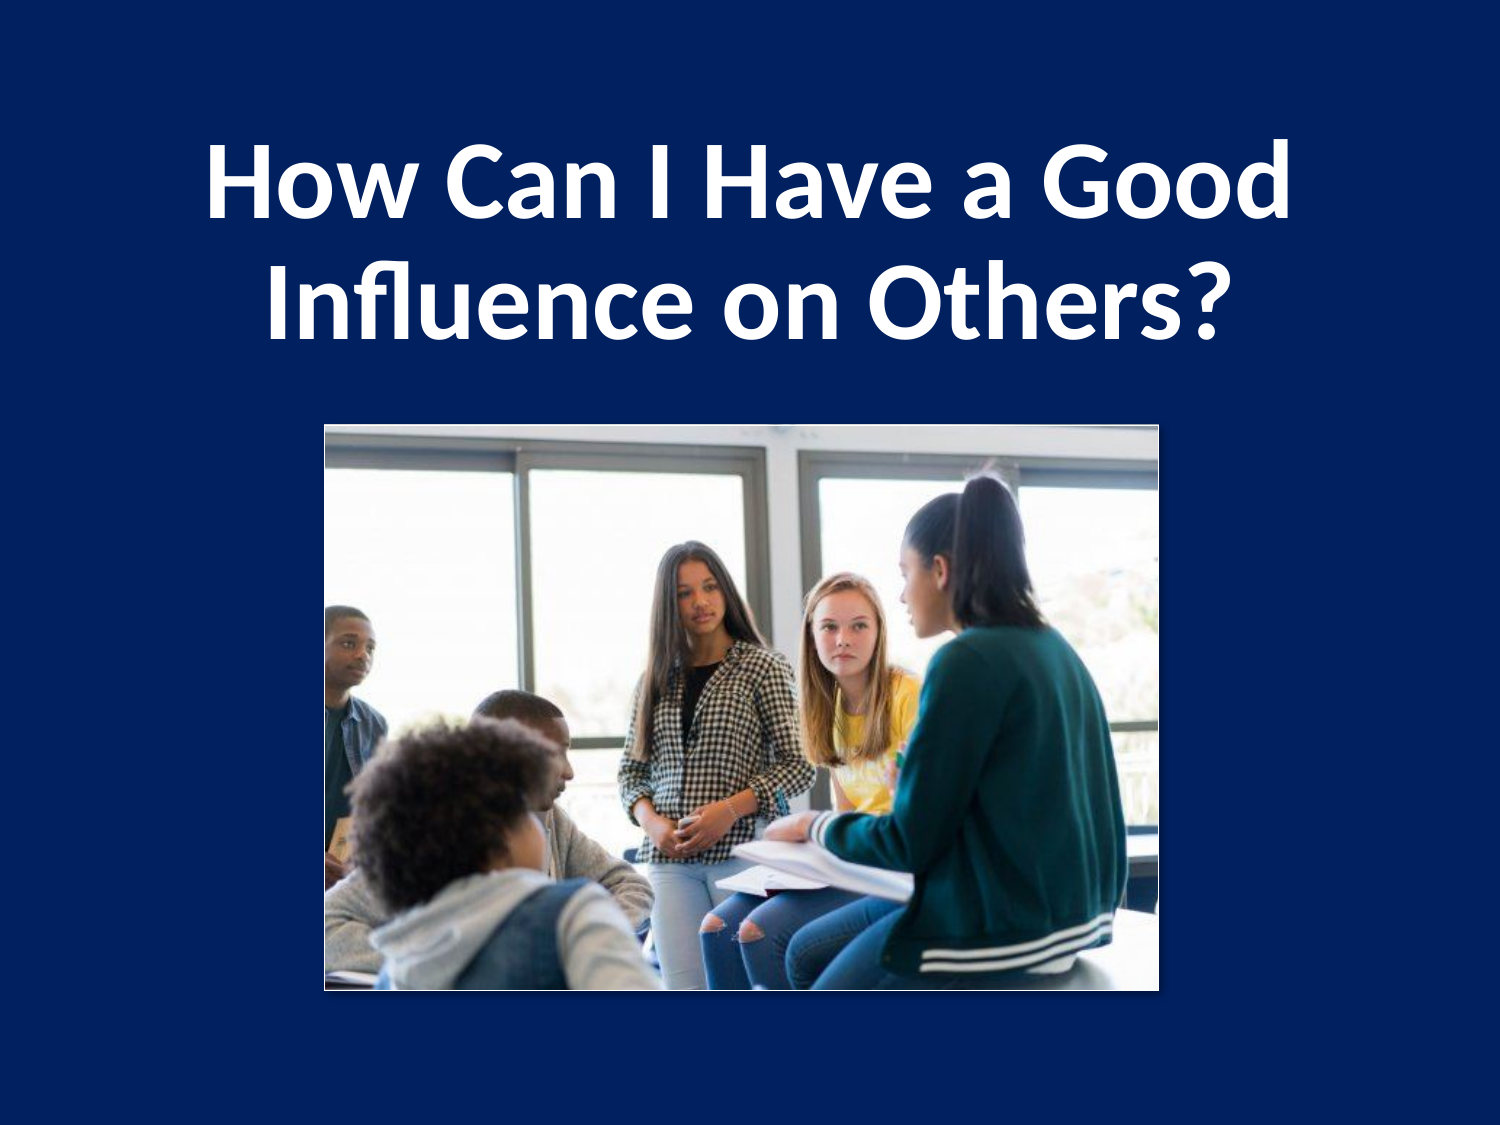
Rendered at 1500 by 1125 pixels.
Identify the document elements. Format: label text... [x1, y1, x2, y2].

picture [324, 424, 1159, 991]
title How Can I Have a Good Influence on Others? [112, 99, 1388, 372]
